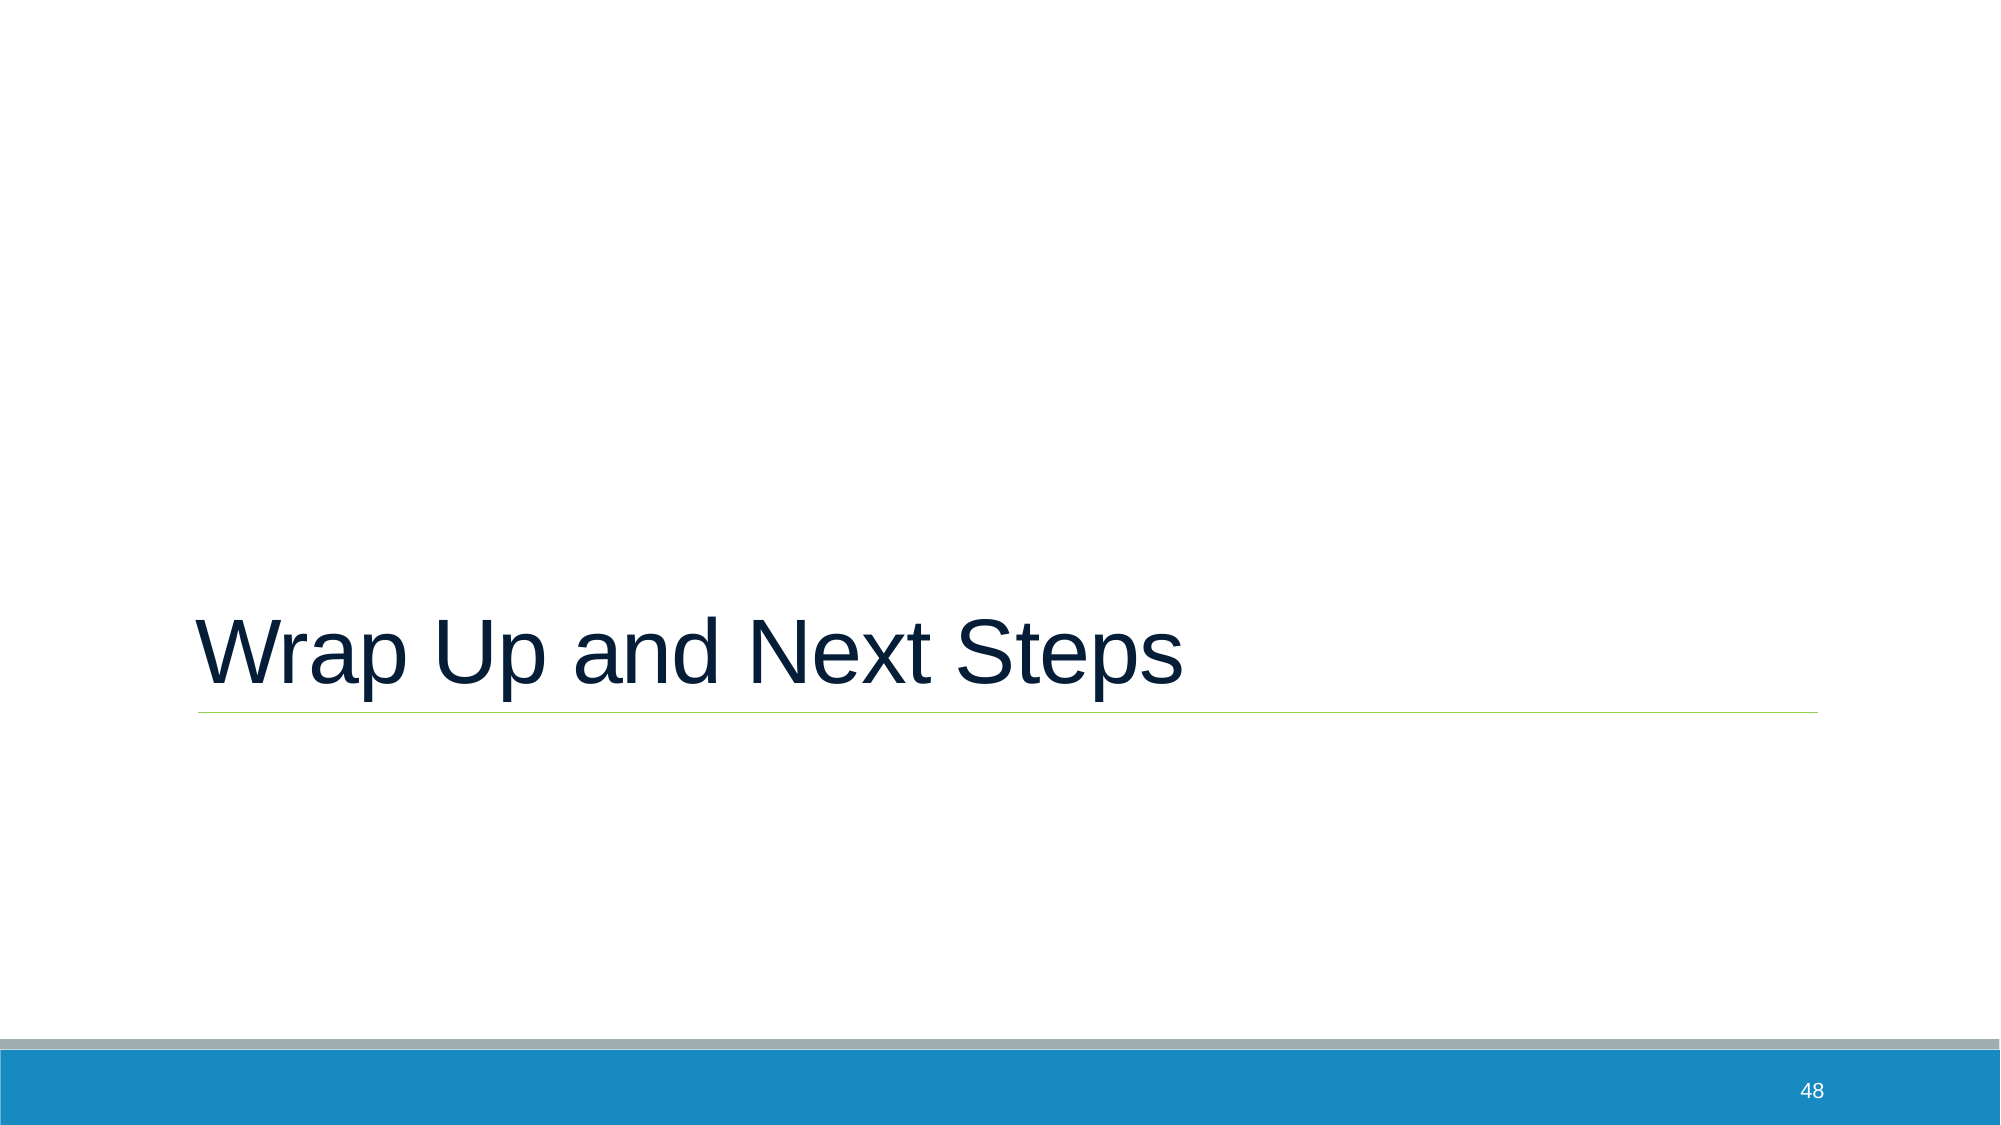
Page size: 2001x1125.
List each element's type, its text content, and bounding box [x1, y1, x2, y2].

title Wrap Up and Next Steps [180, 124, 1830, 710]
slide_number 48 [1624, 1059, 1840, 1120]
